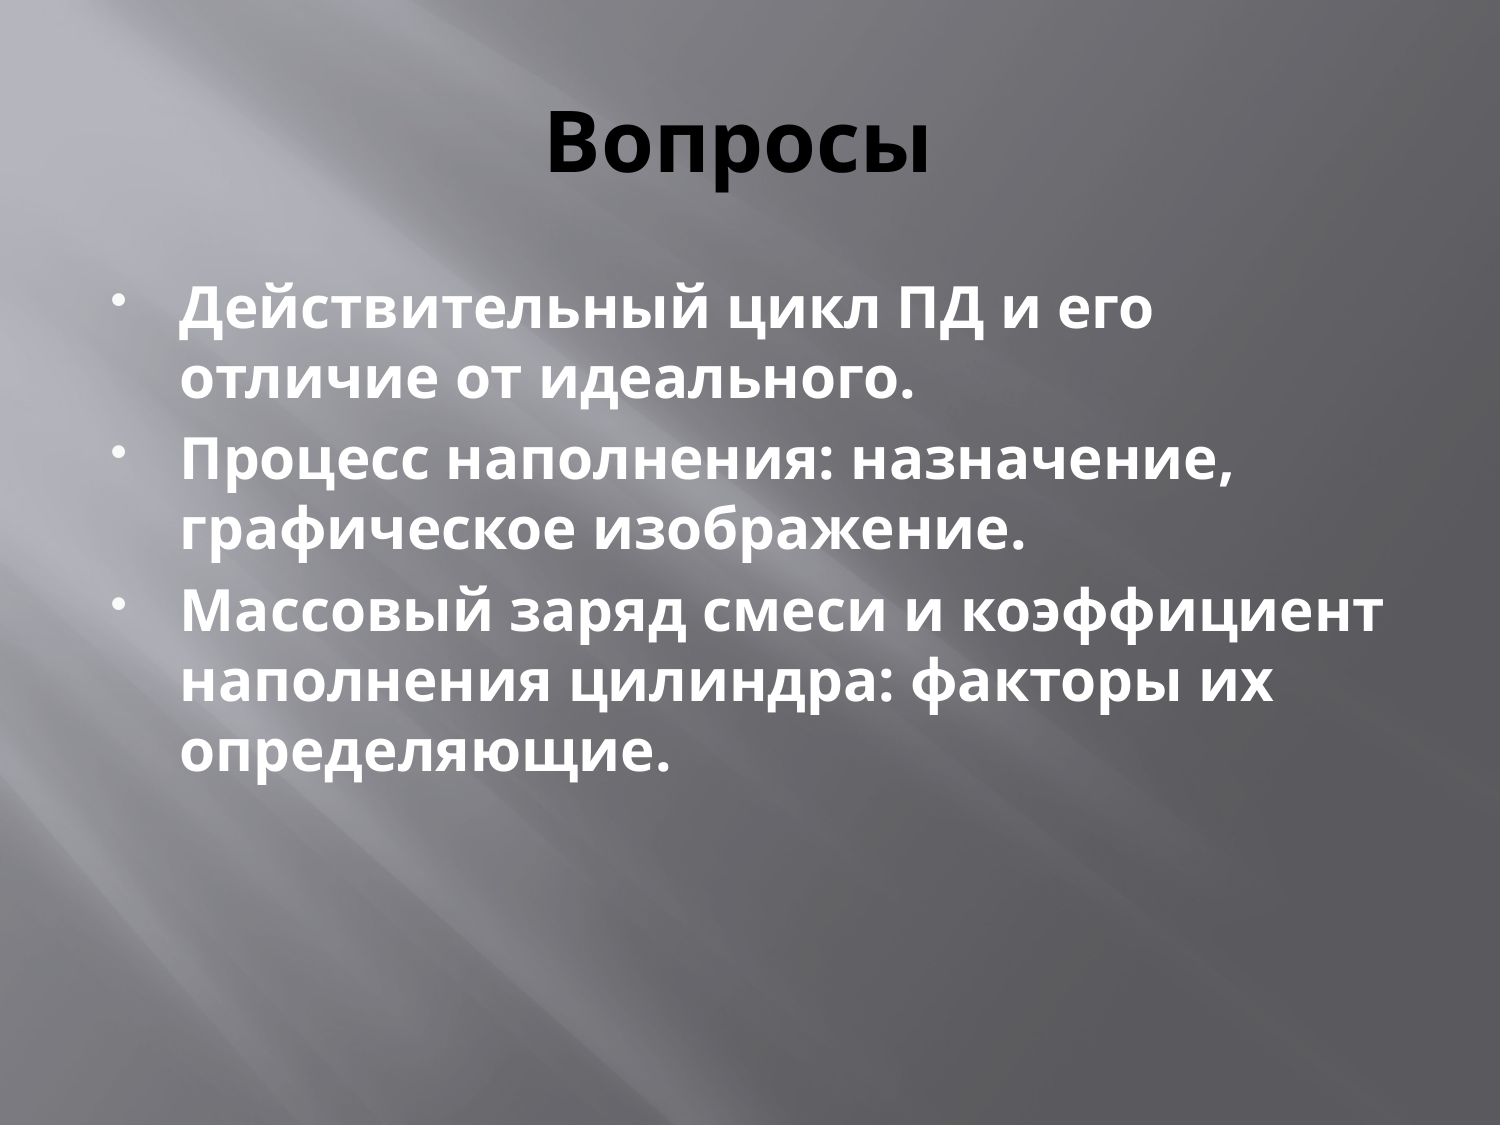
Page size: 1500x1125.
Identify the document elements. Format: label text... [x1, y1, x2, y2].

list Действительный цикл ПД и его отличие от идеального. Процесс наполнения: назначение, графическое изображение. Массовый заряд смеси и коэффициент наполнения цилиндра: факторы их определяющие. [75, 262, 1425, 1035]
title Вопросы [75, 45, 1425, 233]
